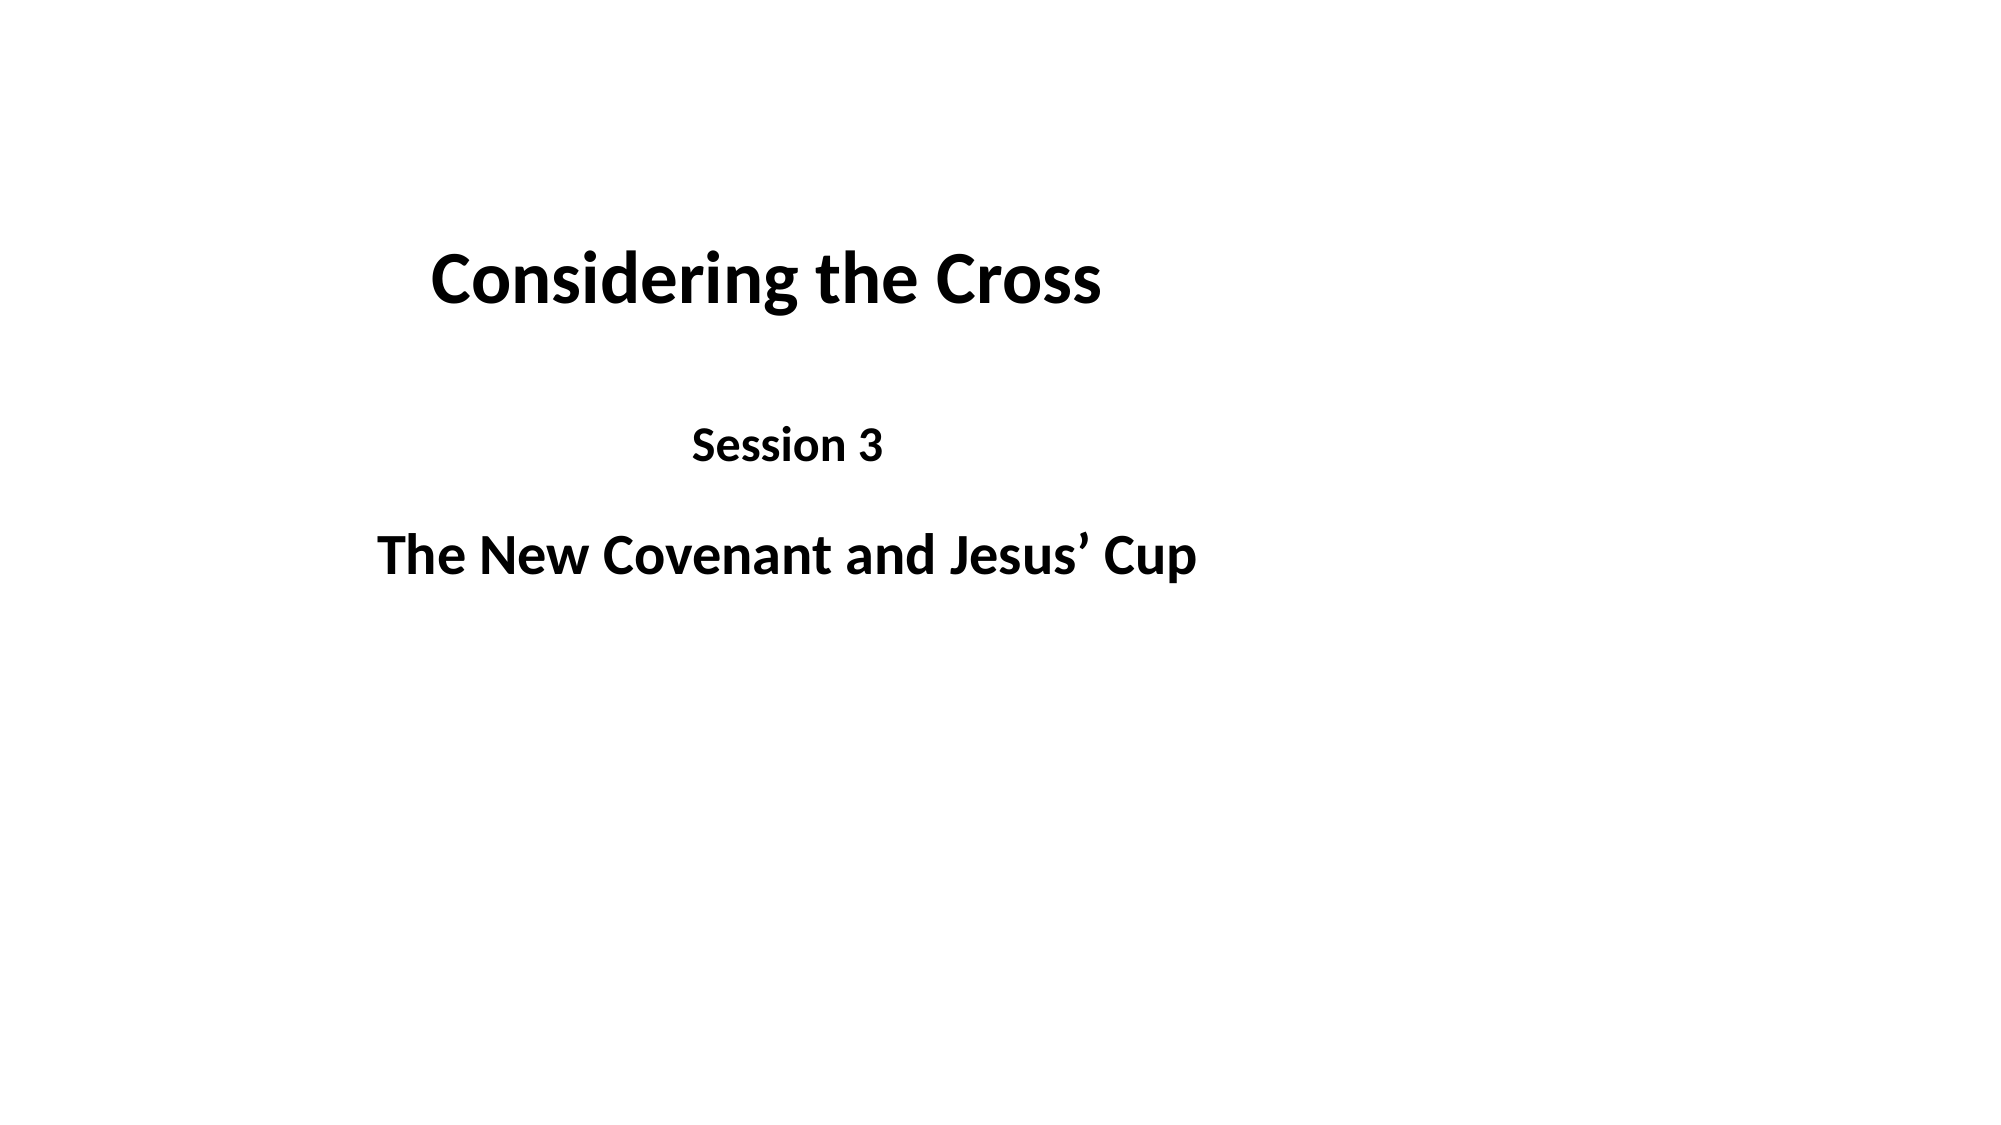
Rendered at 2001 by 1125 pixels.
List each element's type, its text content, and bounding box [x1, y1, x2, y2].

text_box Considering the Cross [416, 221, 1119, 327]
text_box Session 3 The New Covenant and Jesus’ Cup [83, 403, 1492, 594]
